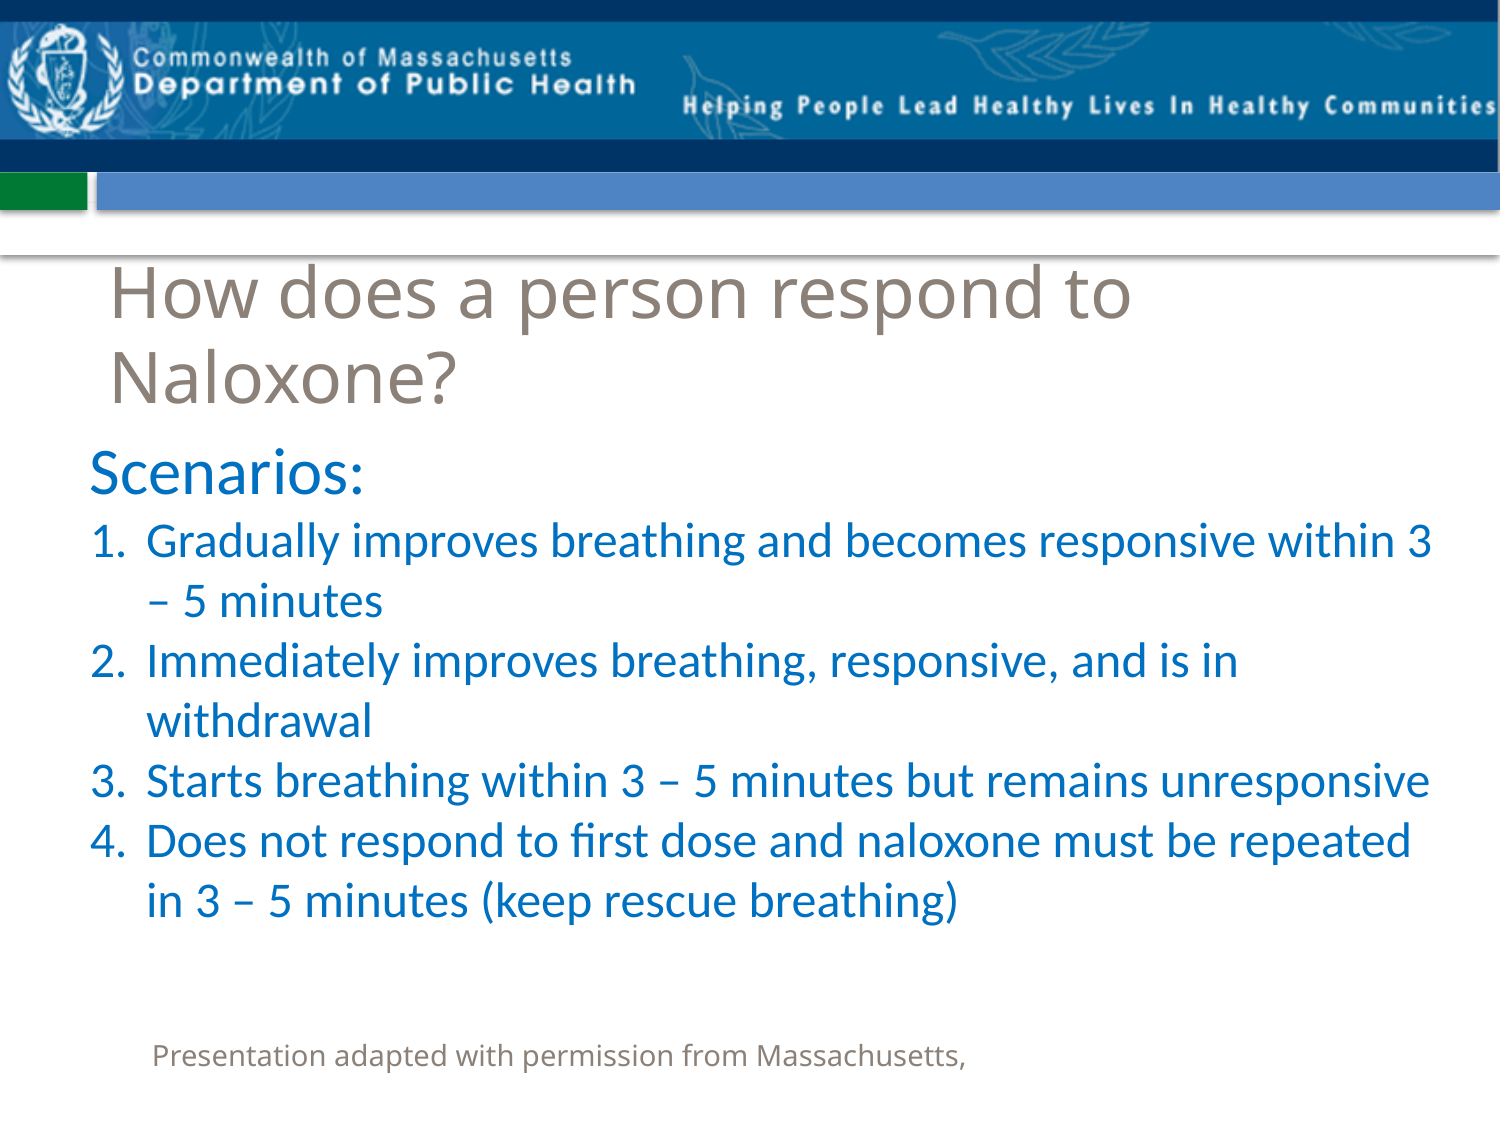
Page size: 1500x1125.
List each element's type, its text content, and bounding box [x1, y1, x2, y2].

picture [0, 0, 1500, 172]
title How does a person respond to Naloxone? [93, 238, 1444, 420]
text_box [125, 1049, 1363, 1110]
text_box Scenarios: Gradually improves breathing and becomes responsive within 3 – 5 minutes Immediately improves breathing, responsive, and is in withdrawal Starts breathing within 3 – 5 minutes but remains unresponsive Does not respond to first dose and naloxone must be repeated in 3 – 5 minutes (keep rescue breathing) [75, 420, 1463, 936]
footer Presentation adapted with permission from Massachusetts, [99, 1025, 990, 1085]
